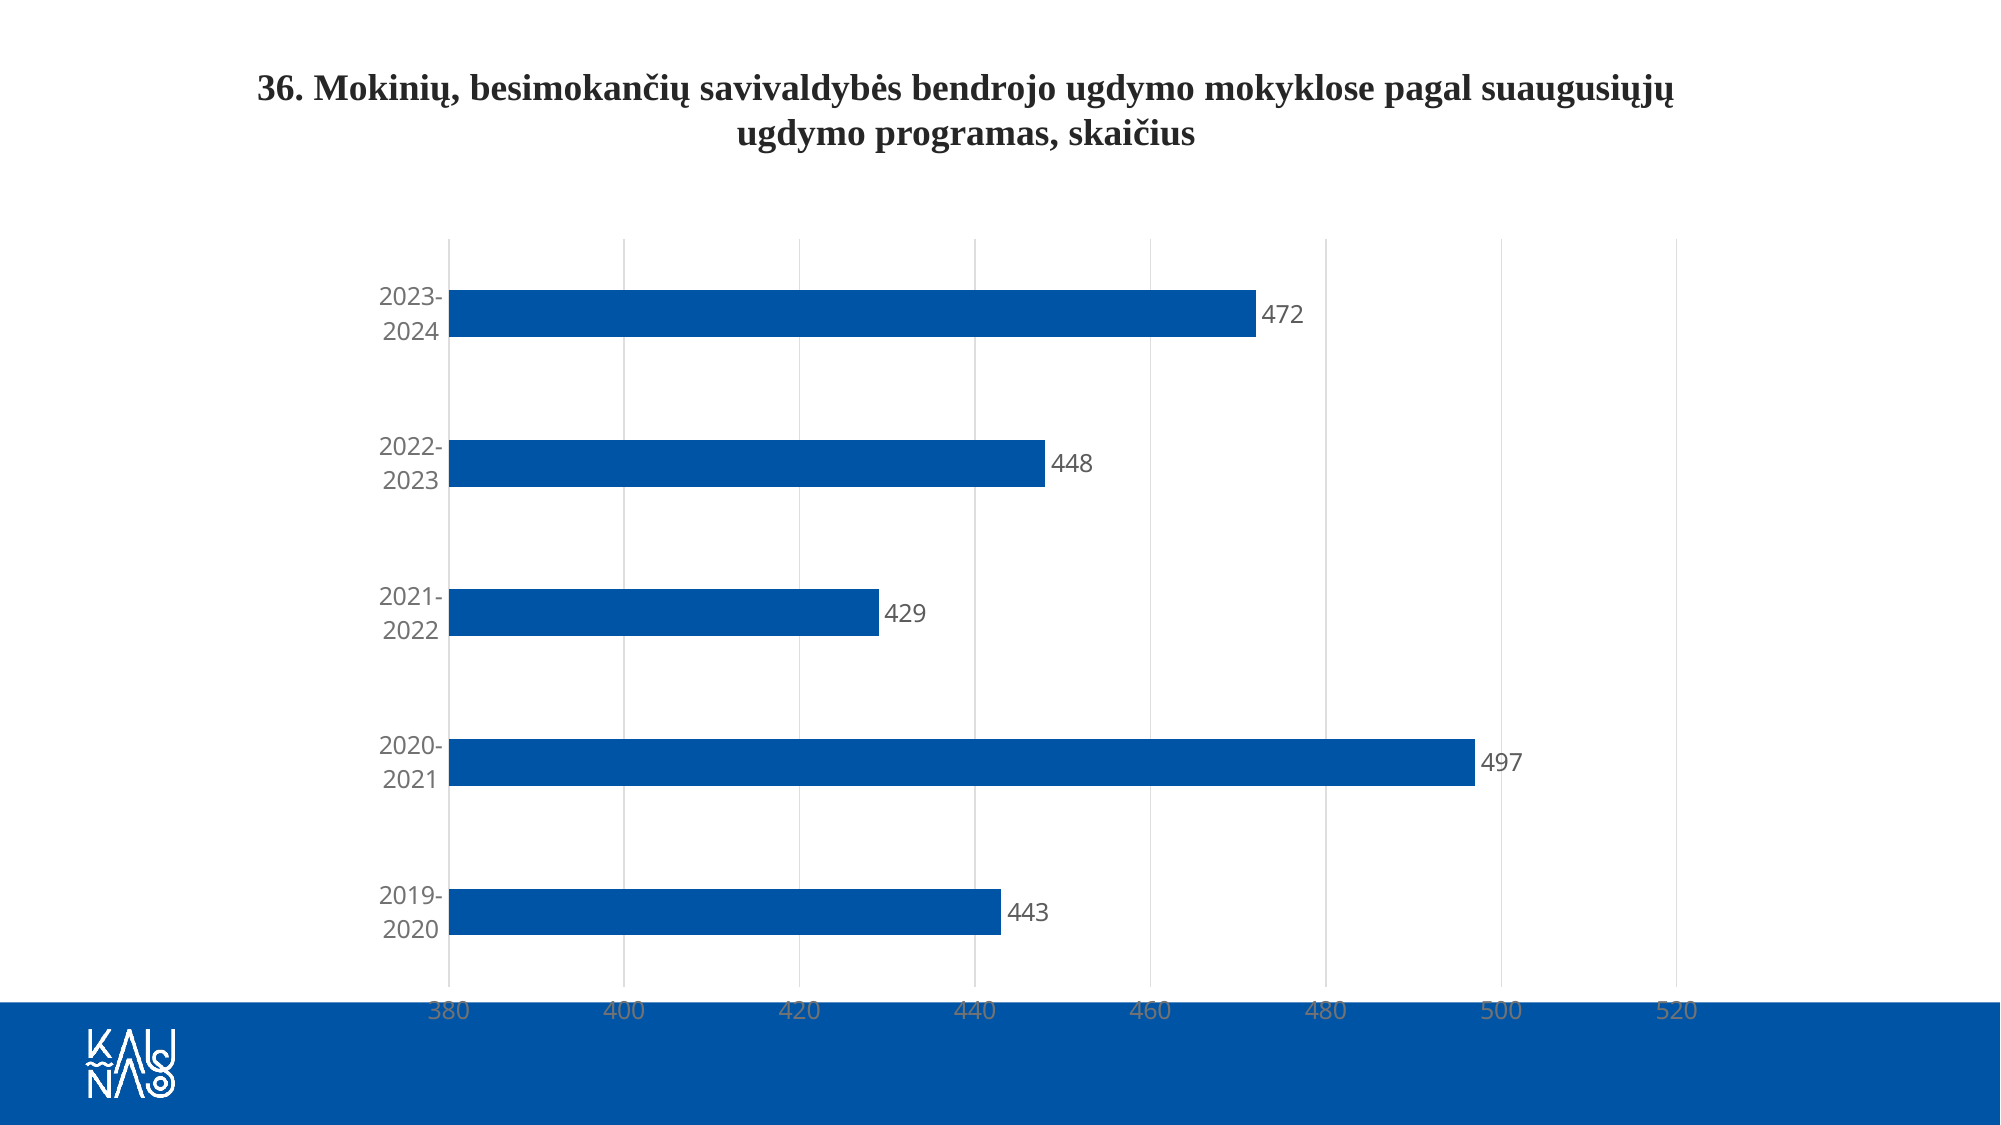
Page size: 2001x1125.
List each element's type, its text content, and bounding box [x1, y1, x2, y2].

text_box 36. Mokinių, besimokančių savivaldybės bendrojo ugdymo mokyklose pagal suaugusiųjų ugdymo programas, skaičius [215, 55, 1718, 161]
chart [364, 209, 1698, 1045]
picture [85, 1029, 175, 1098]
